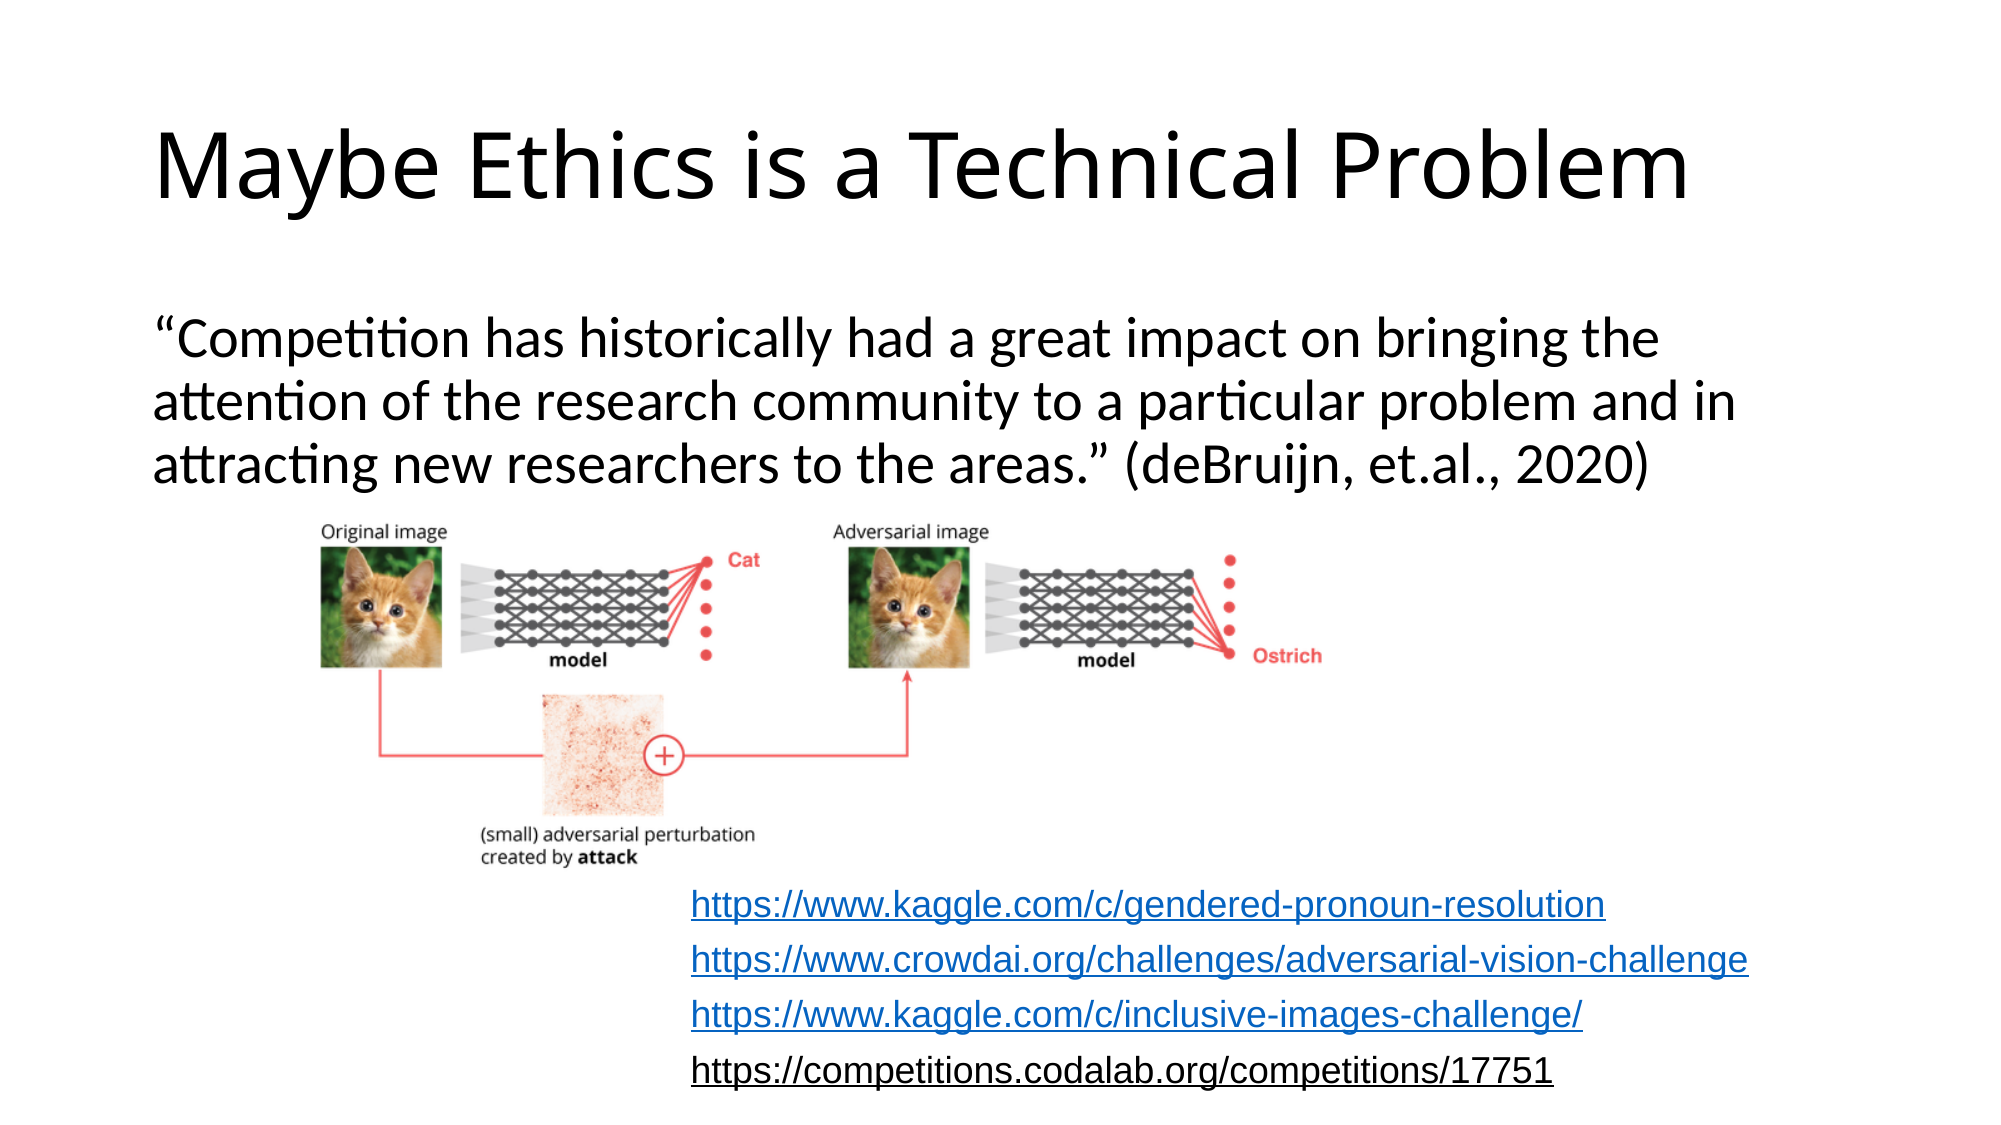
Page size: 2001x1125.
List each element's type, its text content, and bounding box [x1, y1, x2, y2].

picture [307, 503, 1343, 873]
list “Competition has historically had a great impact on bringing the attention of the research community to a particular problem and in attracting new researchers to the areas.” (deBruijn, et.al., 2020) [137, 299, 1863, 1014]
text_box ​https://www.kaggle.com/c/gendered-pronoun-resolution ​https://www.crowdai.org/challenges/adversarial-vision-challenge ​https://www.kaggle.com/c/inclusive-images-challenge/ https://competitions.codalab.org/competitions/17751 [675, 872, 1903, 1099]
title Maybe Ethics is a Technical Problem [137, 59, 1863, 278]
